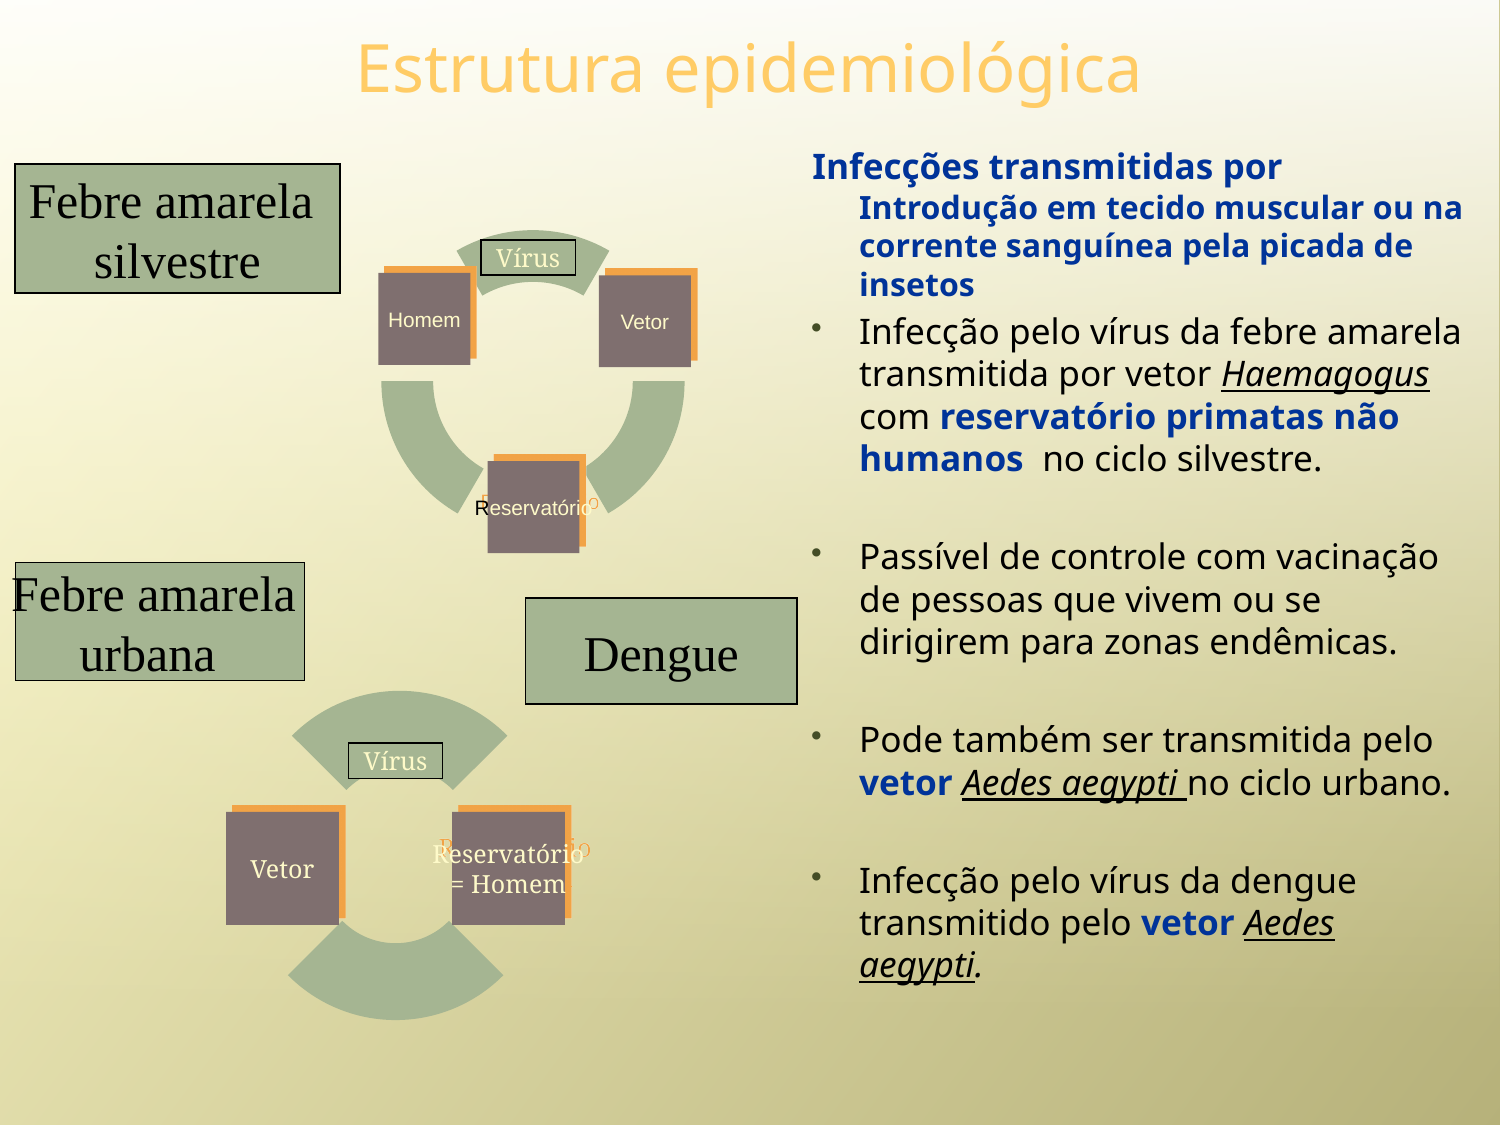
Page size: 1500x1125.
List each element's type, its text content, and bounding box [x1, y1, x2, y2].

text_box Dengue [525, 597, 798, 705]
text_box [64, 690, 727, 1047]
text_box Febre amarela silvestre [15, 164, 340, 293]
text_box Febre amarela urbana [15, 562, 305, 681]
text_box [377, 219, 692, 554]
title Estrutura epidemiológica [75, 0, 1425, 160]
list Infecções transmitidas por Introdução em tecido muscular ou na corrente sanguínea pela picada de insetos Infecção pelo vírus da febre amarela transmitida por vetor Haemagogus com reservatório primatas não humanos no ciclo silvestre. Passível de controle com vacinação de pessoas que vivem ou se dirigirem para zonas endêmicas. Pode também ser transmitida pelo vetor Aedes aegypti no ciclo urbano. Infecção pelo vírus da dengue transmitido pelo vetor Aedes aegypti. [796, 136, 1483, 1091]
